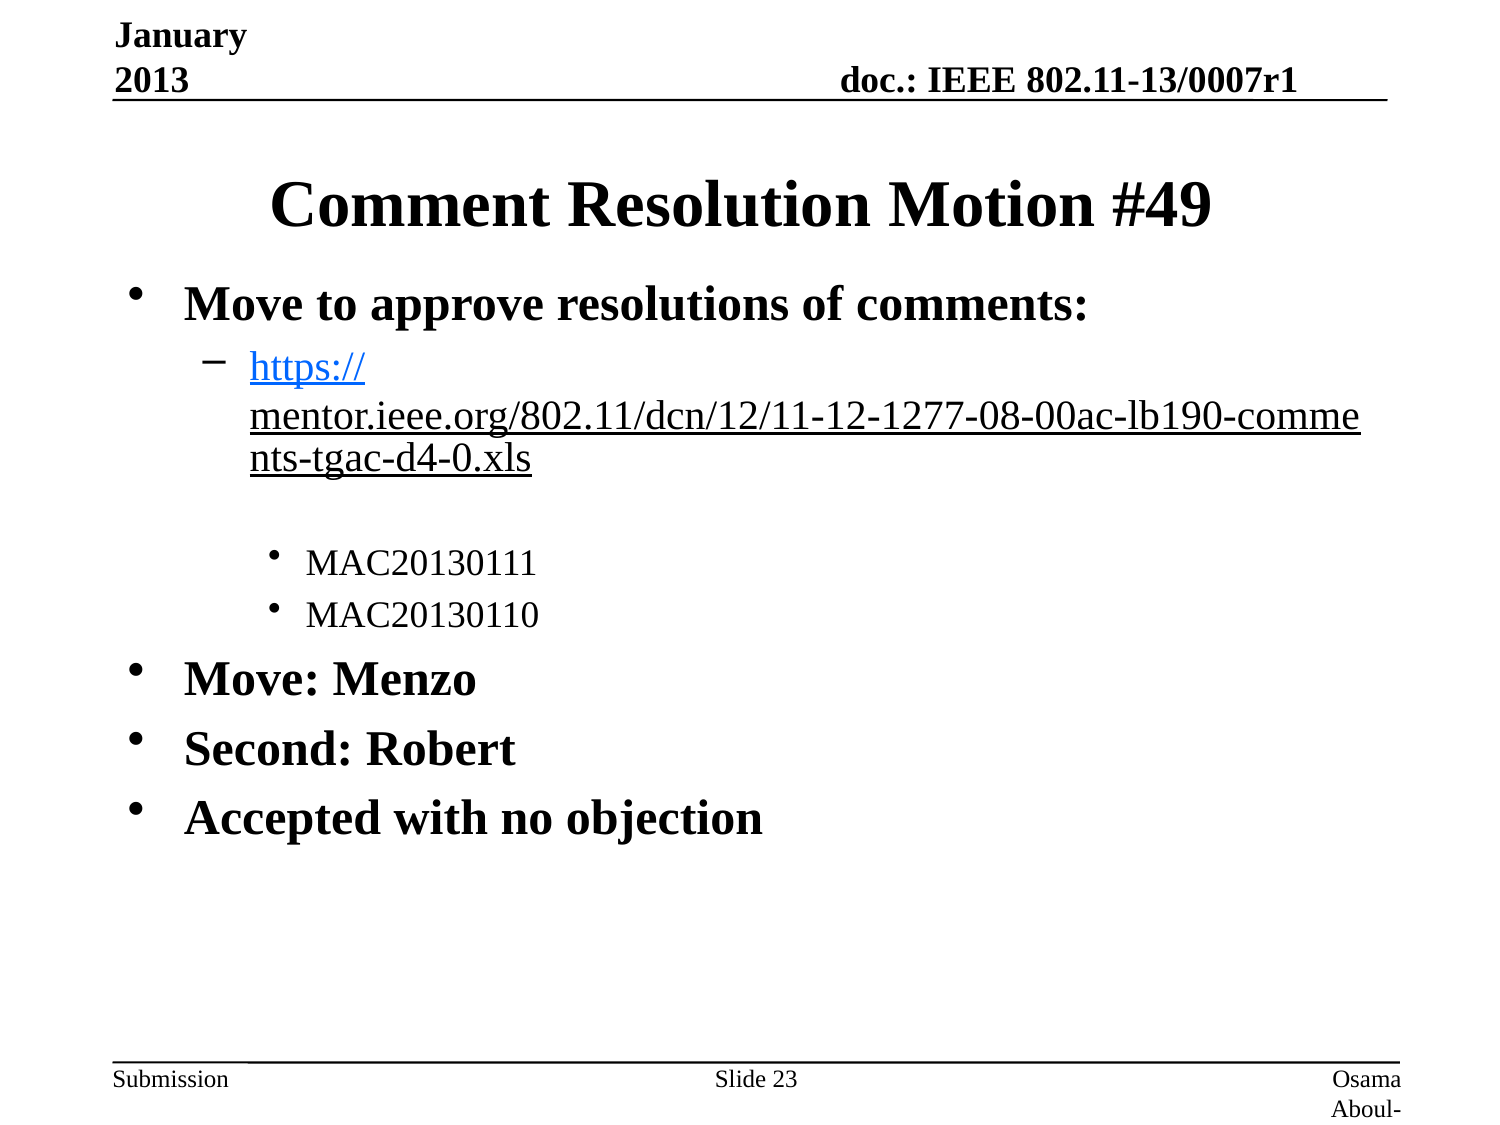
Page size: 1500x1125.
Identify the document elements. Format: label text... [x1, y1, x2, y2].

list Move to approve resolutions of comments: https://mentor.ieee.org/802.11/dcn/12/11-12-1277-08-00ac-lb190-comments-tgac-d4-0.xls MAC20130111 MAC20130110 Move: Menzo Second: Robert Accepted with no objection [112, 262, 1388, 938]
footer Osama Aboul-Magd (Huawei Technologies) [1324, 1061, 1402, 1093]
title Comment Resolution Motion #49 [112, 112, 1388, 262]
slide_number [114, 54, 270, 101]
slide_number Slide 23 [712, 1061, 800, 1093]
